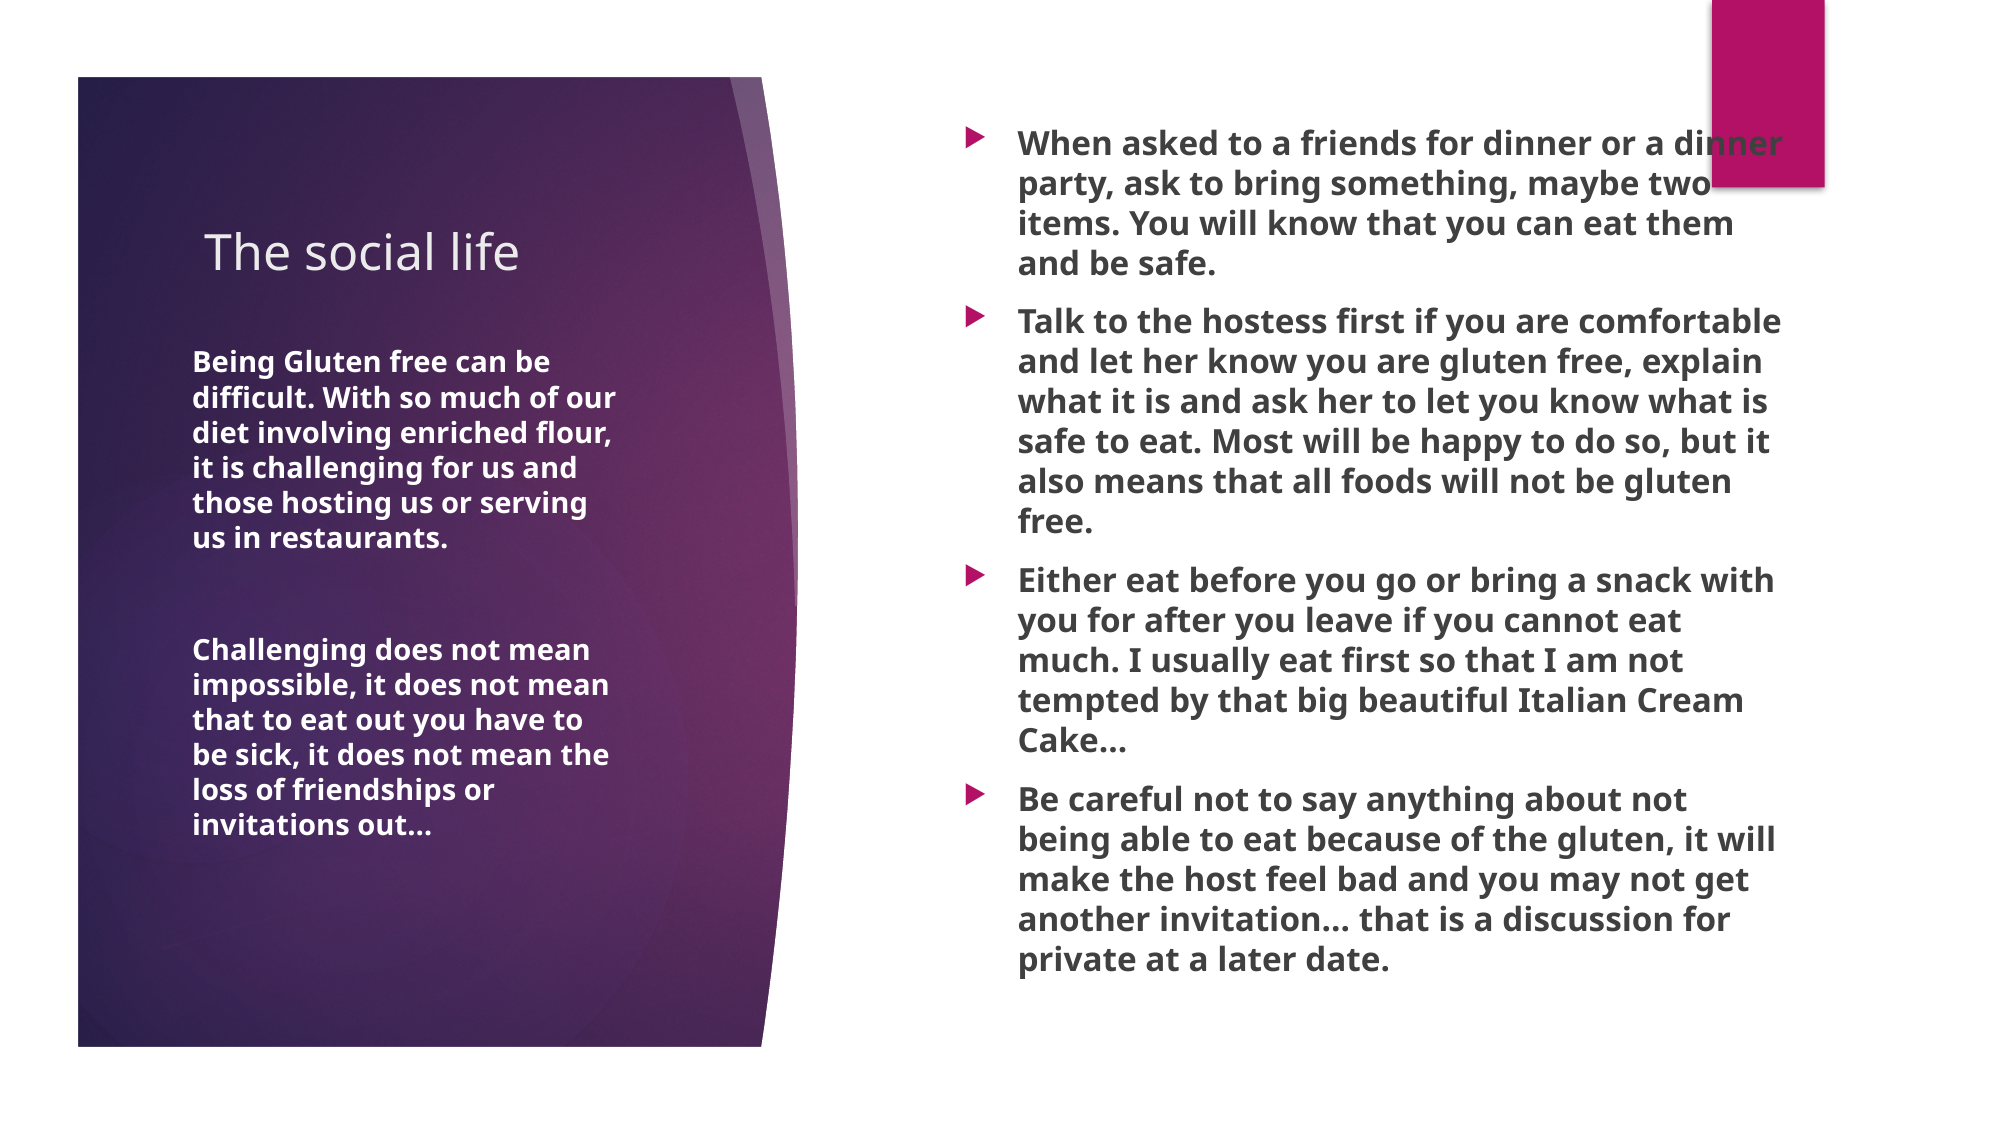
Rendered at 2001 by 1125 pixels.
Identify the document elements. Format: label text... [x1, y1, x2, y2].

title The social life [189, 212, 648, 327]
list Being Gluten free can be difficult. With so much of our diet involving enriched flour, it is challenging for us and those hosting us or serving us in restaurants. Challenging does not mean impossible, it does not mean that to eat out you have to be sick, it does not mean the loss of friendships or invitations out… [176, 336, 636, 917]
list When asked to a friends for dinner or a dinner party, ask to bring something, maybe two items. You will know that you can eat them and be safe. Talk to the hostess first if you are comfortable and let her know you are gluten free, explain what it is and ask her to let you know what is safe to eat. Most will be happy to do so, but it also means that all foods will not be gluten free. Either eat before you go or bring a snack with you for after you leave if you cannot eat much. I usually eat first so that I am not tempted by that big beautiful Italian Cream Cake… Be careful not to say anything about not being able to eat because of the gluten, it will make the host feel bad and you may not get another invitation… that is a discussion for private at a later date. [948, 112, 1800, 988]
